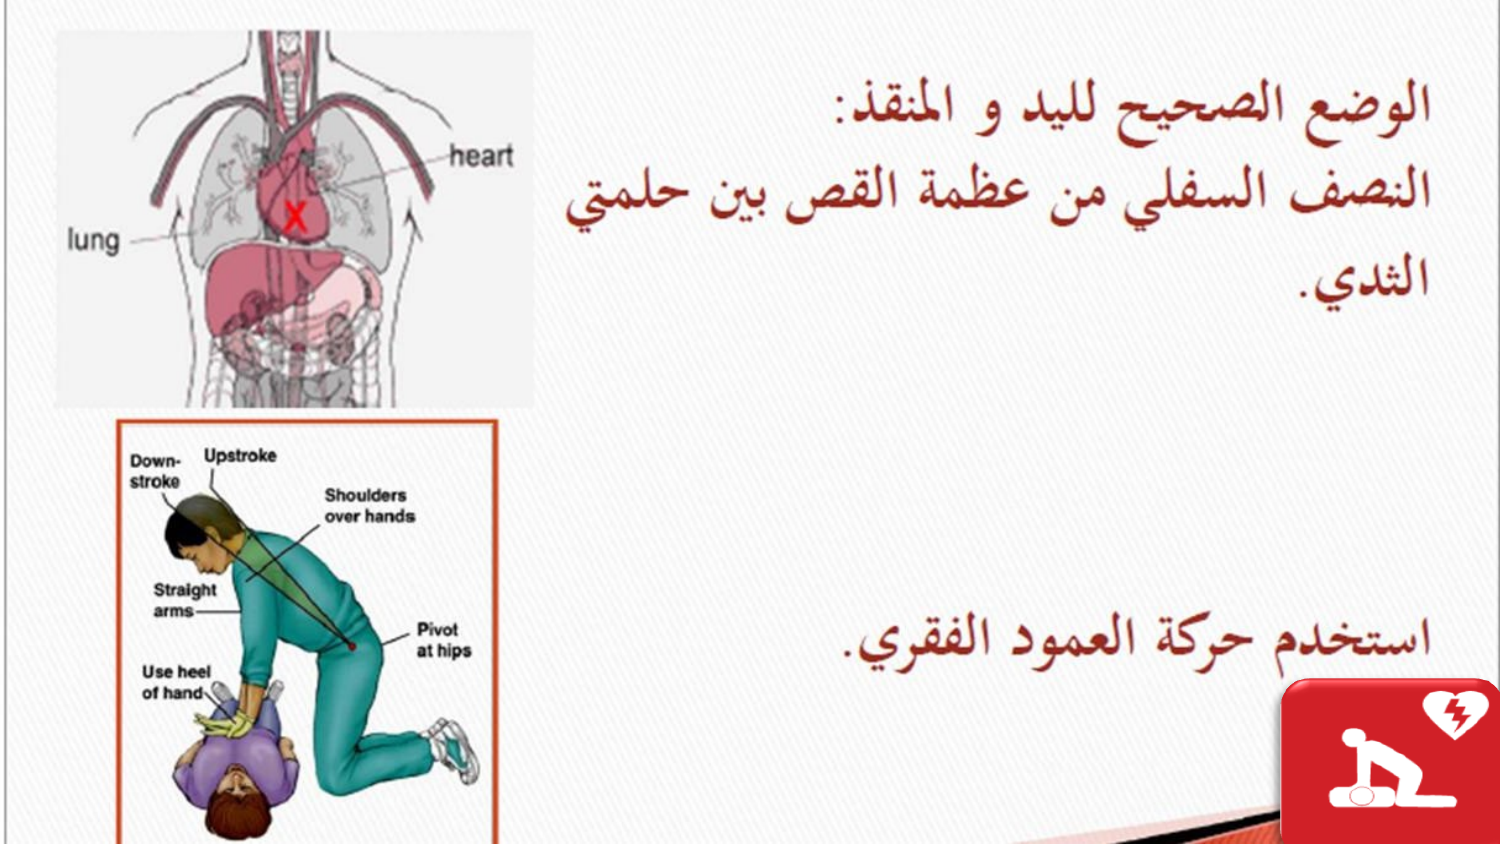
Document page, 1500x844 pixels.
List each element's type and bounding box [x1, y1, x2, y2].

text_box [0, 0, 1500, 844]
picture [1262, 668, 1500, 844]
